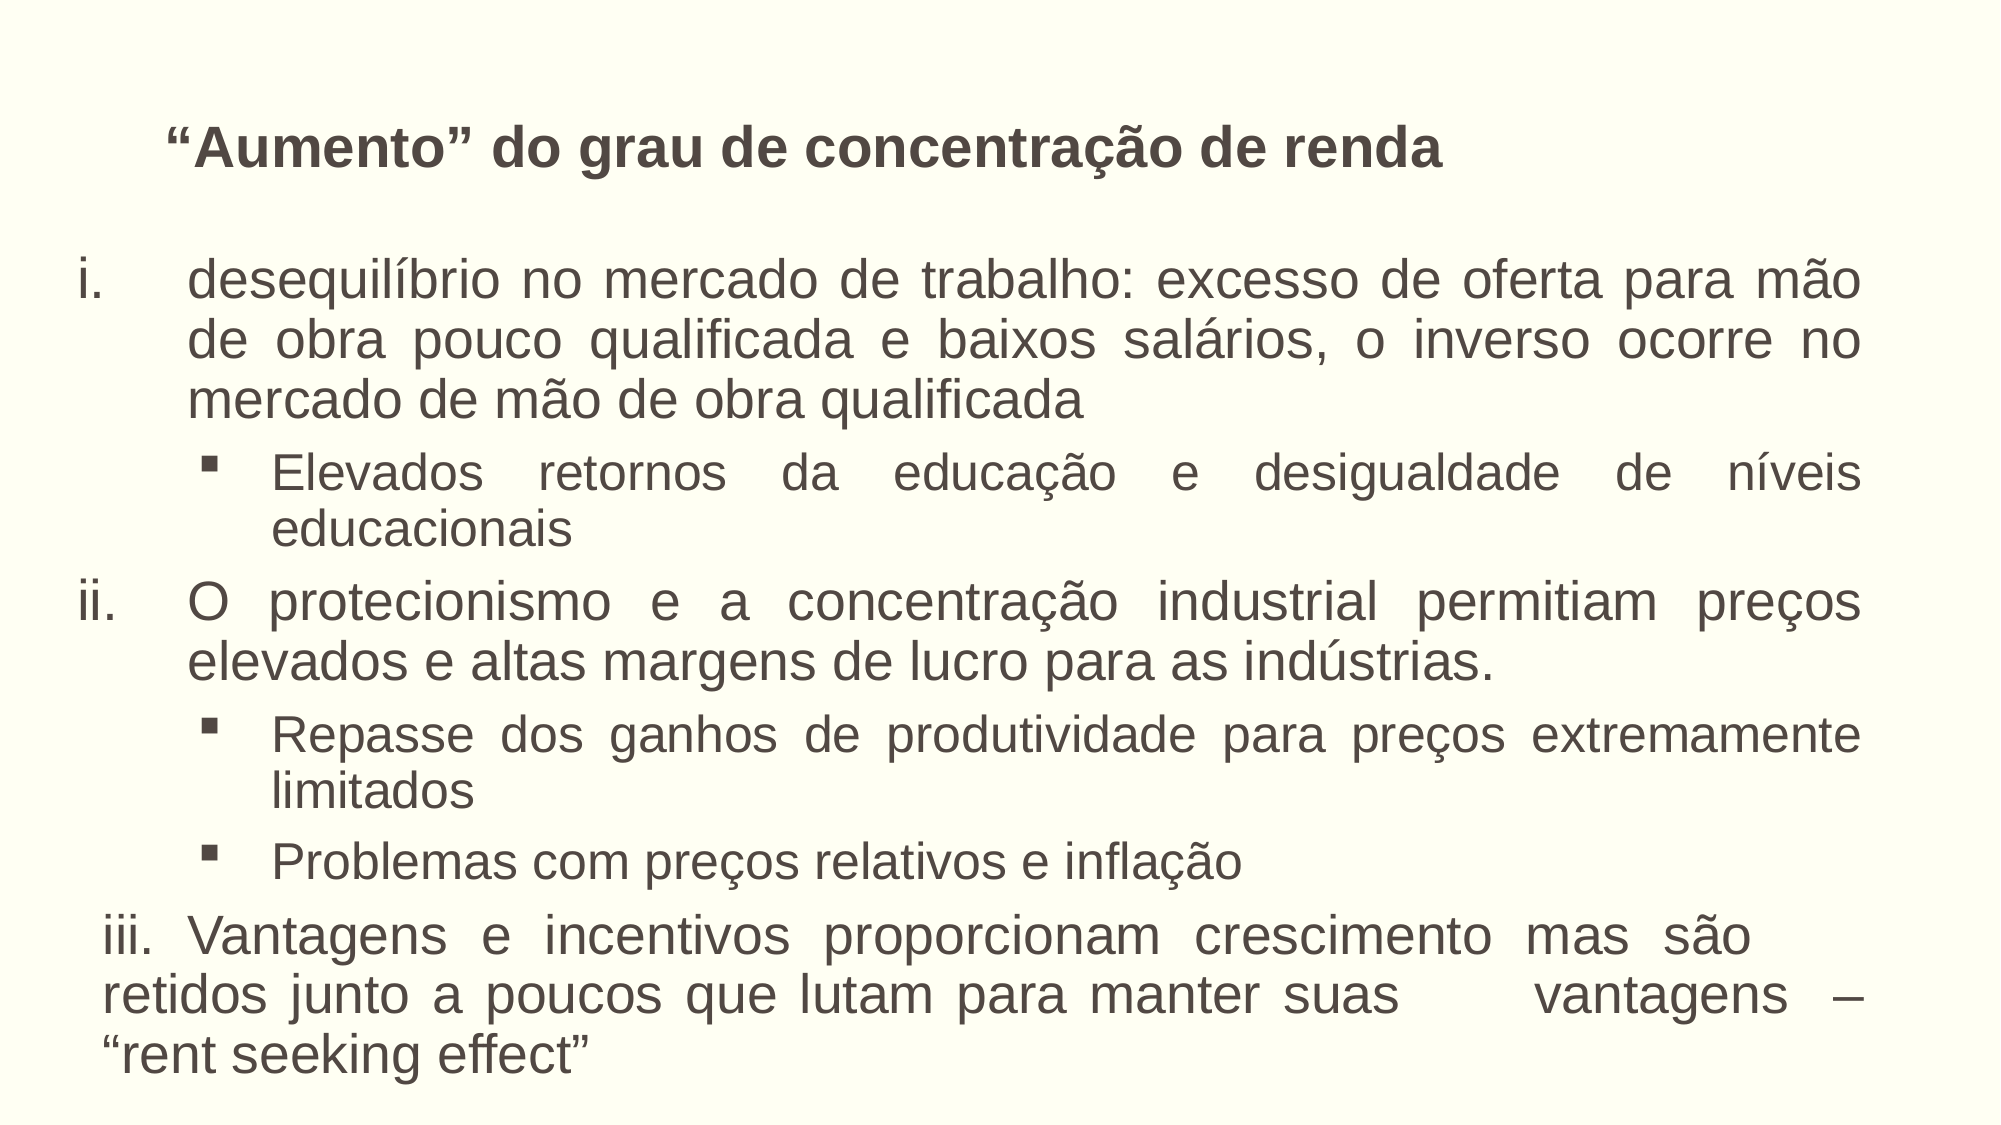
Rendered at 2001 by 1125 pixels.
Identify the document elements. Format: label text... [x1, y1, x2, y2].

title “Aumento” do grau de concentração de renda [164, 0, 1638, 188]
list desequilíbrio no mercado de trabalho: excesso de oferta para mão de obra pouco qualificada e baixos salários, o inverso ocorre no mercado de mão de obra qualificada Elevados retornos da educação e desigualdade de níveis educacionais O protecionismo e a concentração industrial permitiam preços elevados e altas margens de lucro para as indústrias. Repasse dos ganhos de produtividade para preços extremamente limitados Problemas com preços relativos e inflação iii. Vantagens e incentivos proporcionam crescimento mas são retidos junto a poucos que lutam para manter suas vantagens – “rent seeking effect” [35, 243, 1865, 1094]
